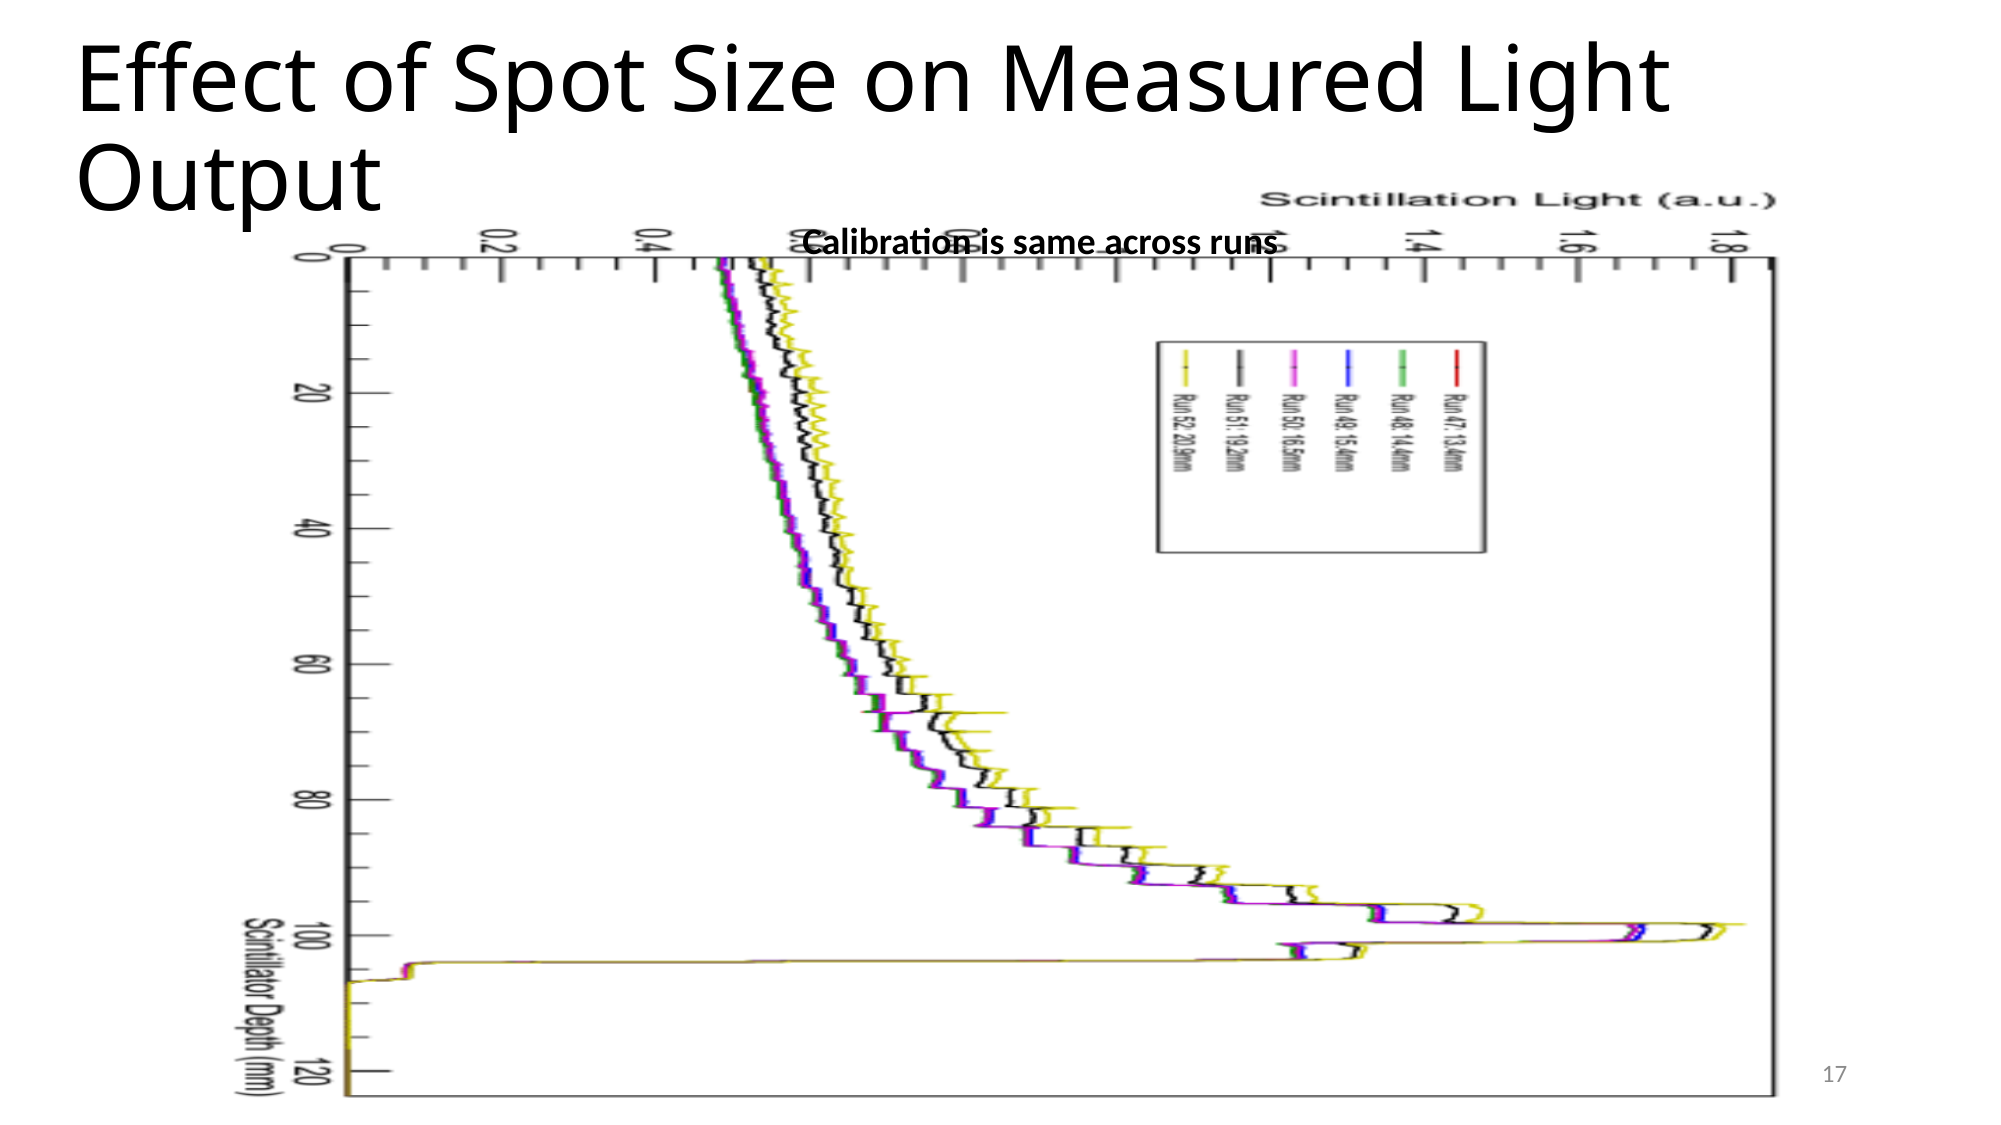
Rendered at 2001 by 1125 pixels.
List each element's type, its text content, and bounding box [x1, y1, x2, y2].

title Effect of Spot Size on Measured Light Output [59, 22, 551, 240]
title Effect of Spot Size on Measured Light Output [1465, 22, 1785, 240]
slide_number 17 [1465, 1042, 1863, 1103]
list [551, 0, 1465, 1125]
